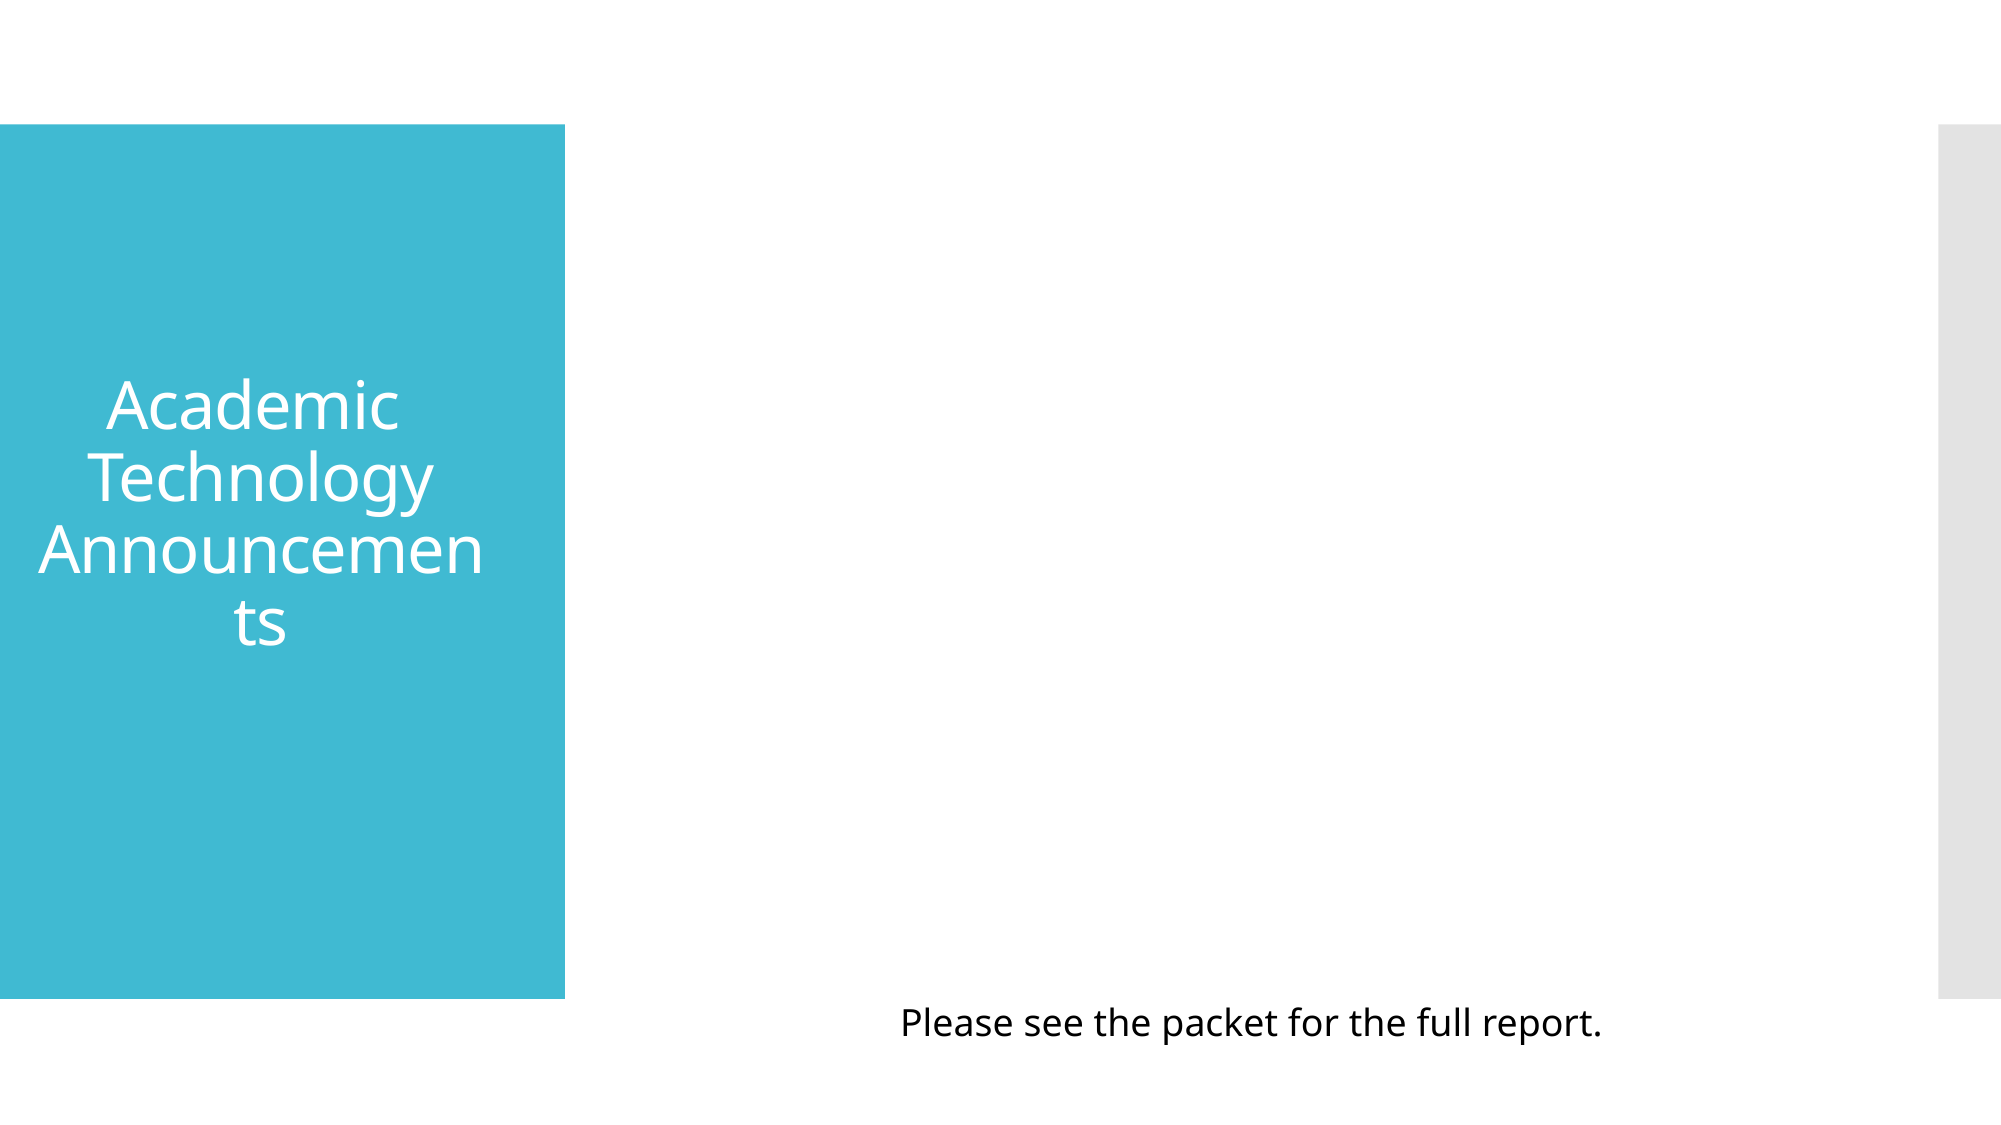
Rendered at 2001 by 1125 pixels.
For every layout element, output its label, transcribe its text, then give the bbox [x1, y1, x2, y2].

text_box Please see the packet for the full report. [884, 991, 1960, 1051]
title Academic Technology Announcements [22, 364, 500, 763]
